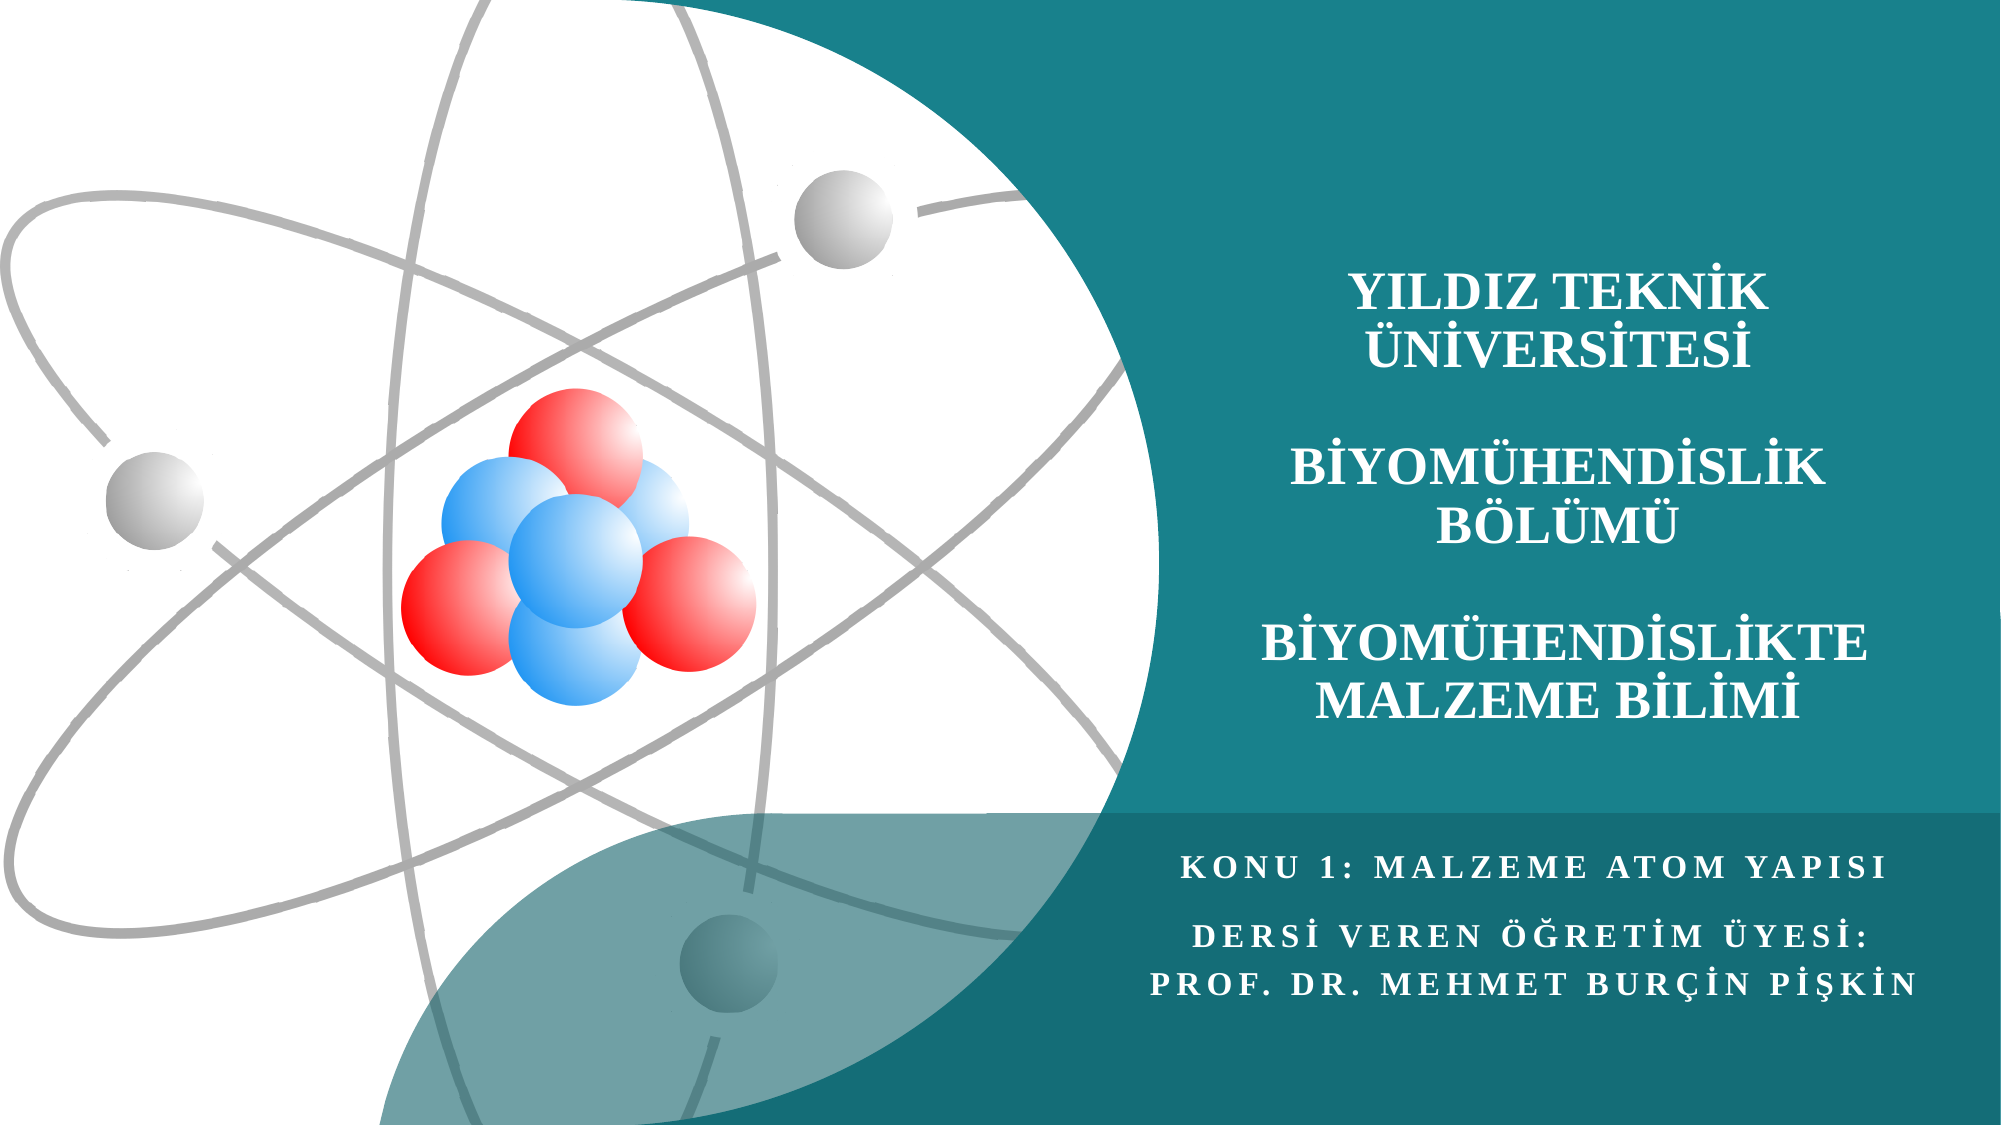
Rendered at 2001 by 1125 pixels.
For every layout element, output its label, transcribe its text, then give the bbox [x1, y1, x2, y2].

text_box [1167, 0, 2000, 812]
picture [0, 0, 1167, 1125]
subtitle Konu 1: Malzeme Atom Yapısı Dersi Veren Öğretim Üyesi: Prof. Dr. Mehmet Burçin PİŞKİN [1167, 862, 1960, 1046]
title YILDIZ TEKNİK ÜNİVERSİTESİ BİYOMÜHENDİSLİK BÖLÜMÜ BİYOMÜHENDİSLİKTE MALZEME BİLİMİ [1218, 112, 1900, 739]
text_box [1167, 812, 2000, 1125]
